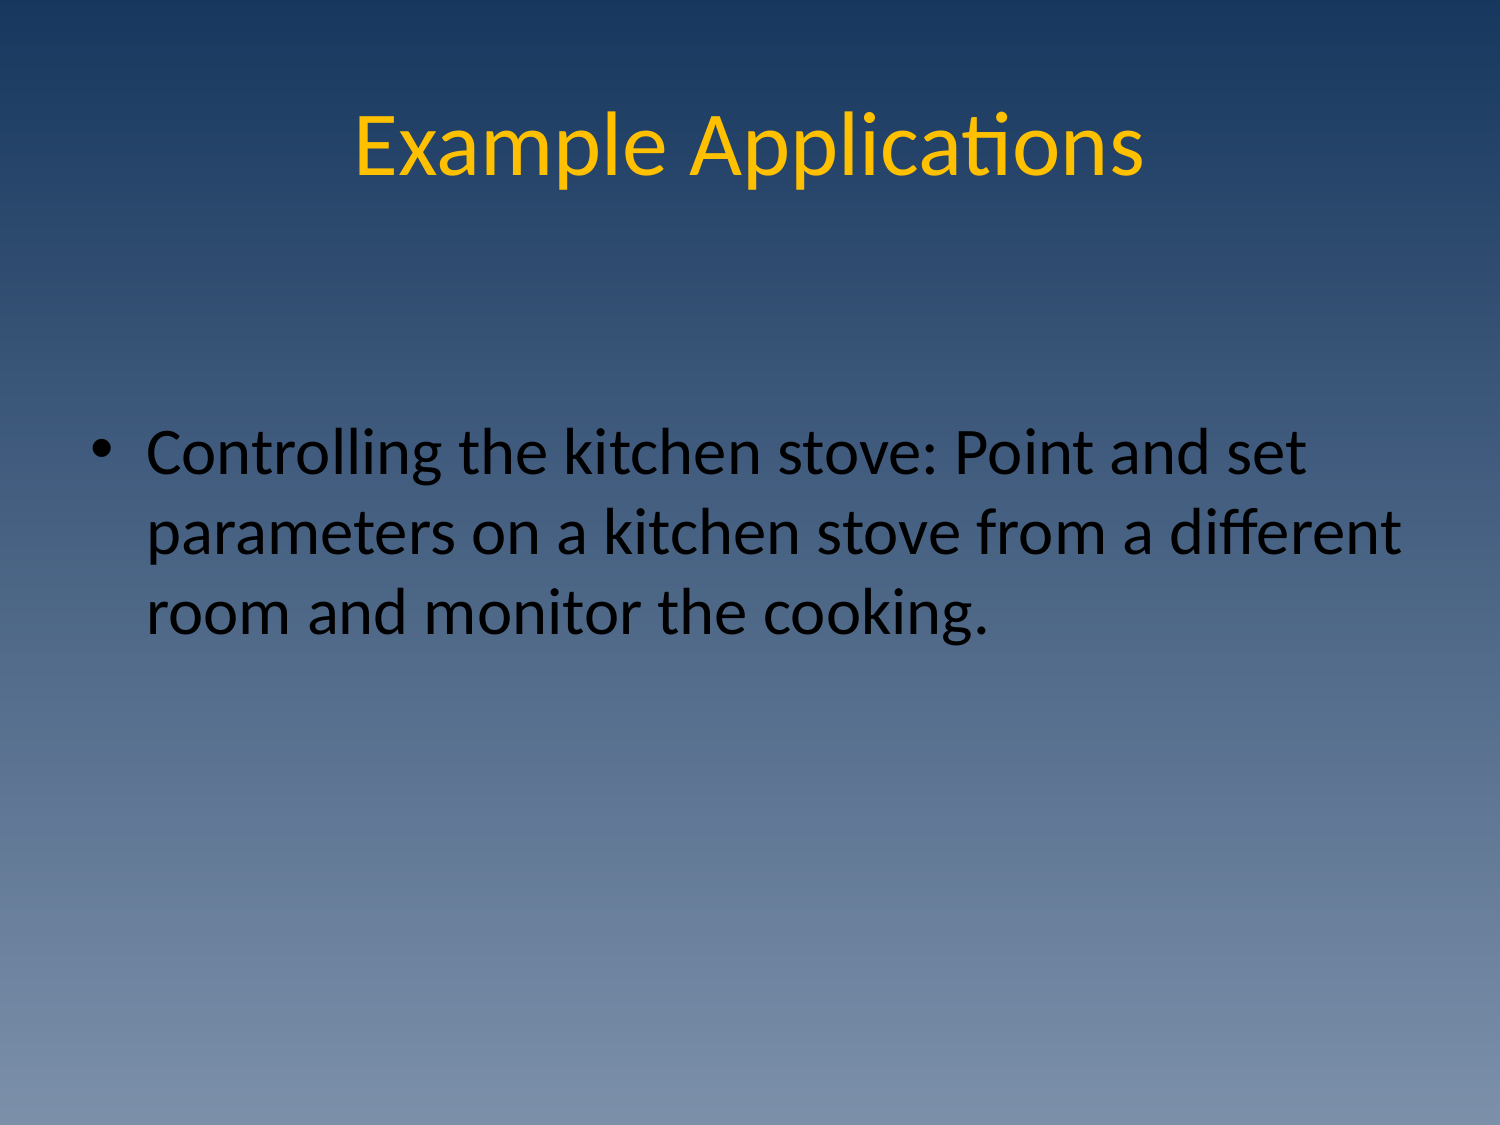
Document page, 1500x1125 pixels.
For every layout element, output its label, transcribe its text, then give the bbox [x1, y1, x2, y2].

list Controlling the kitchen stove: Point and set parameters on a kitchen stove from a different room and monitor the cooking. [75, 399, 1425, 1125]
title Example Applications [75, 45, 1425, 233]
